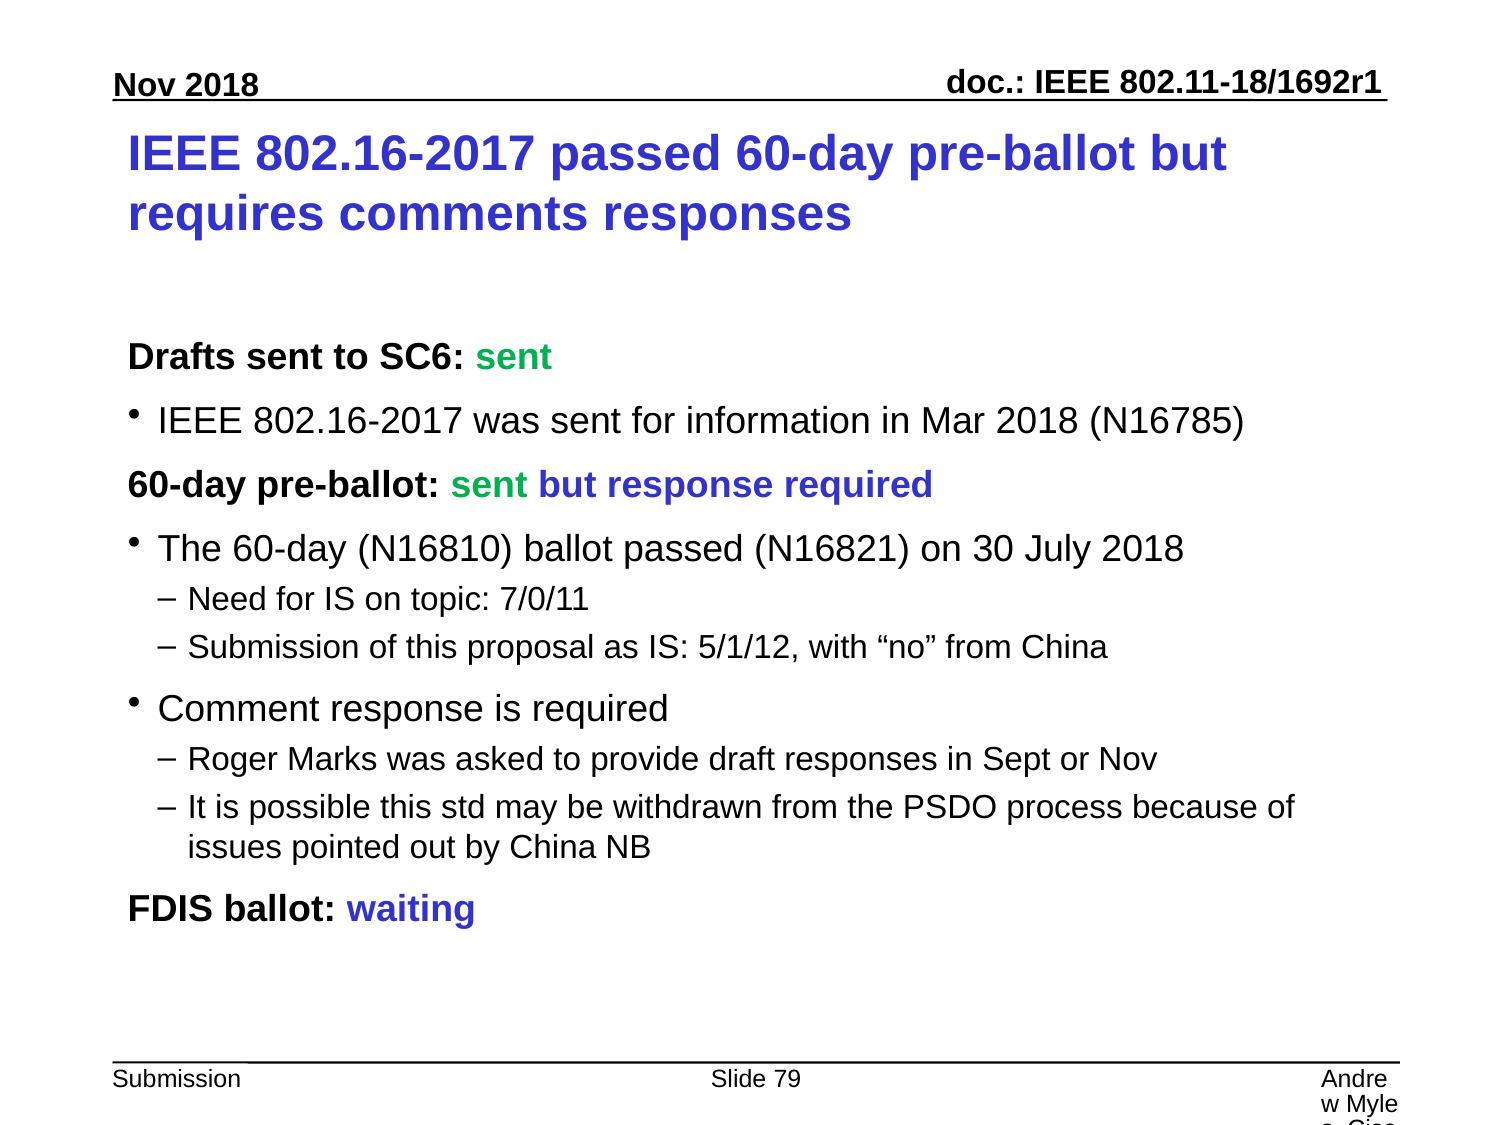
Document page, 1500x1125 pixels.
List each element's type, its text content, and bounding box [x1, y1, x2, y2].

list Drafts sent to SC6: sent IEEE 802.16-2017 was sent for information in Mar 2018 (N16785) 60-day pre-ballot: sent but response required The 60-day (N16810) ballot passed (N16821) on 30 July 2018 Need for IS on topic: 7/0/11 Submission of this proposal as IS: 5/1/12, with “no” from China Comment response is required Roger Marks was asked to provide draft responses in Sept or Nov It is possible this std may be withdrawn from the PSDO process because of issues pointed out by China NB FDIS ballot: waiting [112, 324, 1388, 1000]
title IEEE 802.16-2017 passed 60-day pre-ballot but requires comments responses [112, 112, 1388, 288]
slide_number Slide 79 [709, 1061, 803, 1093]
footer Andrew Myles, Cisco [1320, 1061, 1402, 1093]
